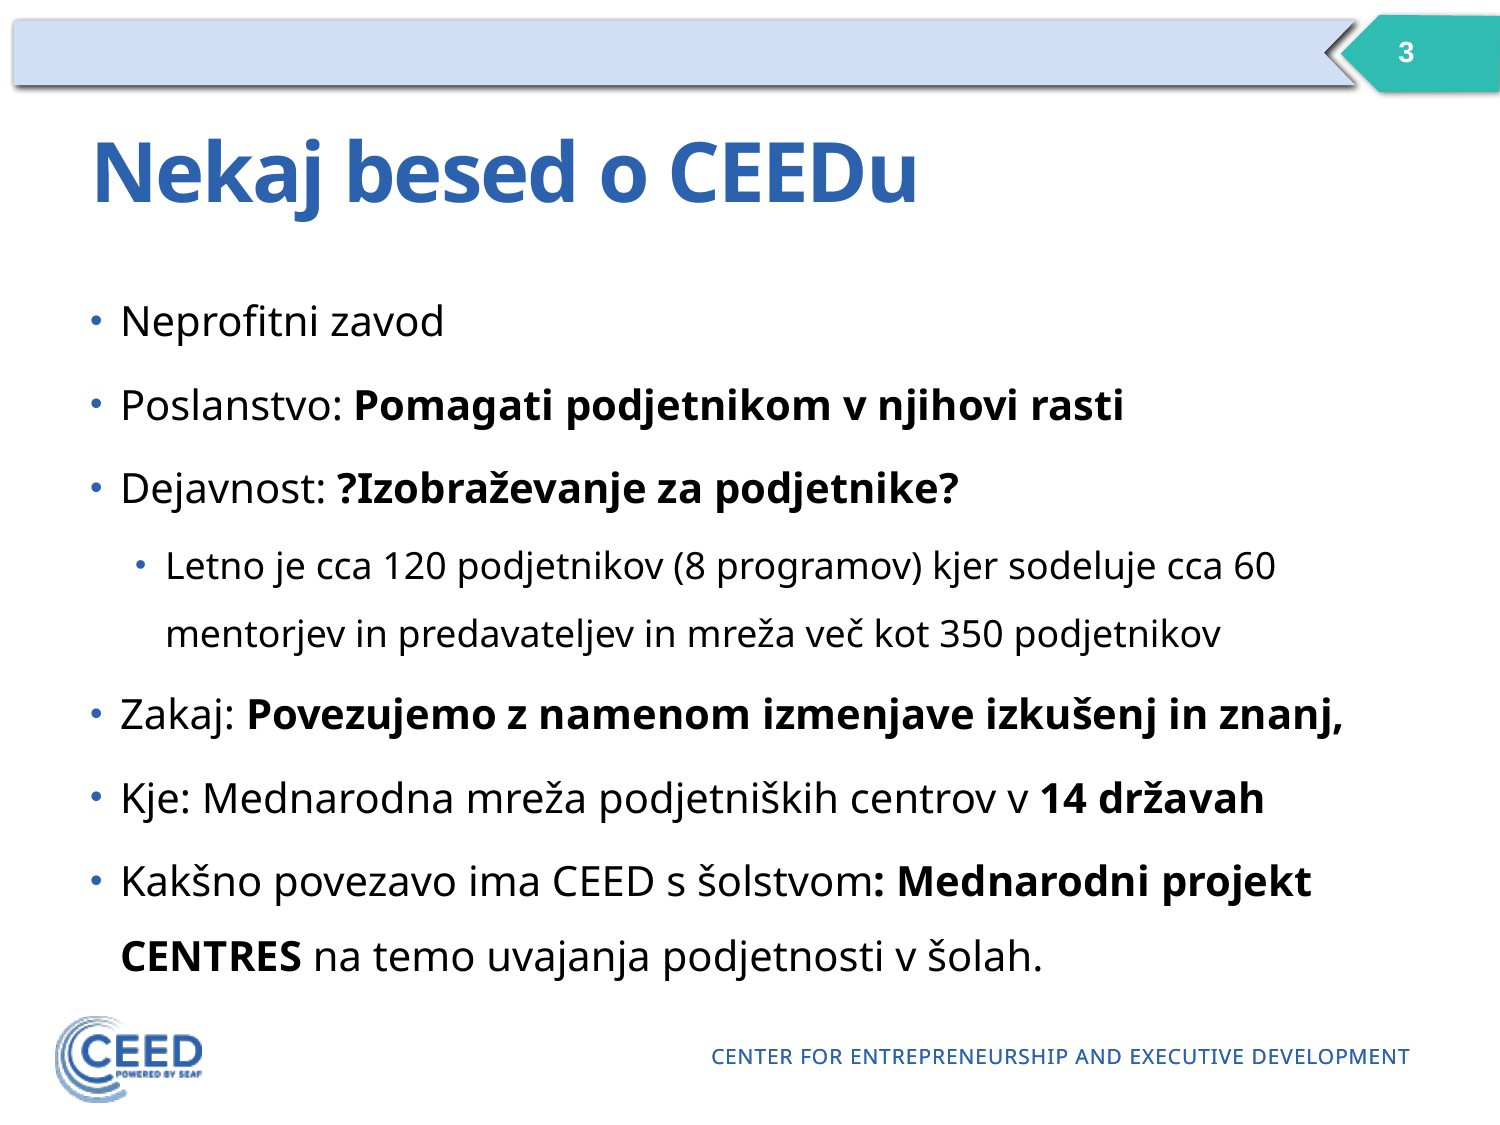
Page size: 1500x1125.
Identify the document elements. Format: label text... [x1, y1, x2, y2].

slide_number 3 [1328, 23, 1430, 78]
picture [55, 1016, 202, 1103]
title Nekaj besed o CEEDu [75, 87, 1425, 250]
list Neprofitni zavod Poslanstvo: Pomagati podjetnikom v njihovi rasti Dejavnost: ?Izobraževanje za podjetnike? Letno je cca 120 podjetnikov (8 programov) kjer sodeluje cca 60 mentorjev in predavateljev in mreža več kot 350 podjetnikov Zakaj: Povezujemo z namenom izmenjave izkušenj in znanj, Kje: Mednarodna mreža podjetniških centrov v 14 državah Kakšno povezavo ima CEED s šolstvom: Mednarodni projekt CENTRES na temo uvajanja podjetnosti v šolah. [75, 262, 1430, 1040]
